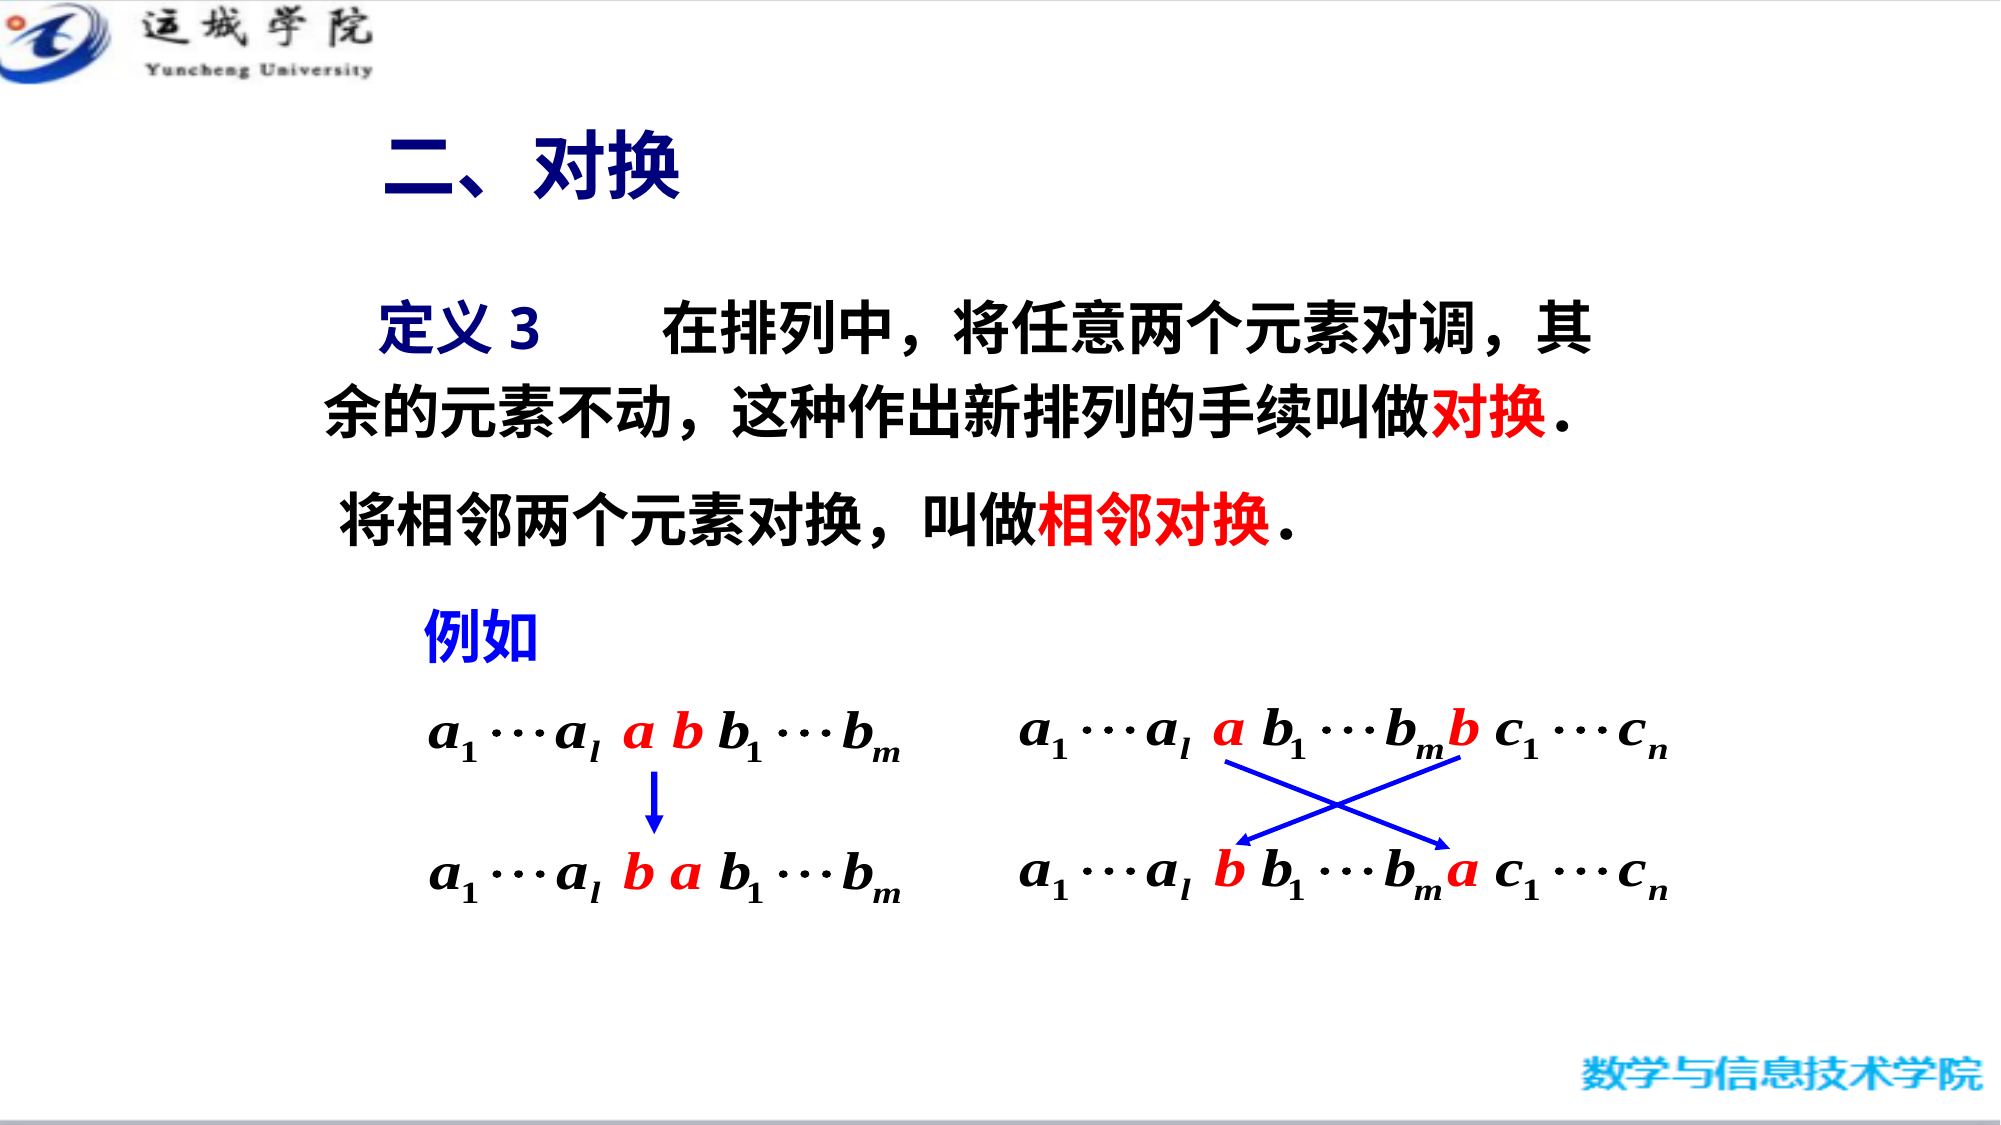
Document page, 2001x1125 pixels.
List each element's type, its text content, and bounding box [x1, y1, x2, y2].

text_box 将相邻两个元素对换，叫做相邻对换． [323, 475, 1344, 561]
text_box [1224, 781, 1461, 831]
text_box [648, 784, 661, 834]
text_box 定义3 在排列中，将任意两个元素对调，其余的元素不动，这种作出新排列的手续叫做对换． [308, 269, 1638, 453]
picture [0, 0, 2001, 1125]
text_box 例如 [408, 593, 569, 678]
text_box 二、对换 [367, 82, 789, 247]
